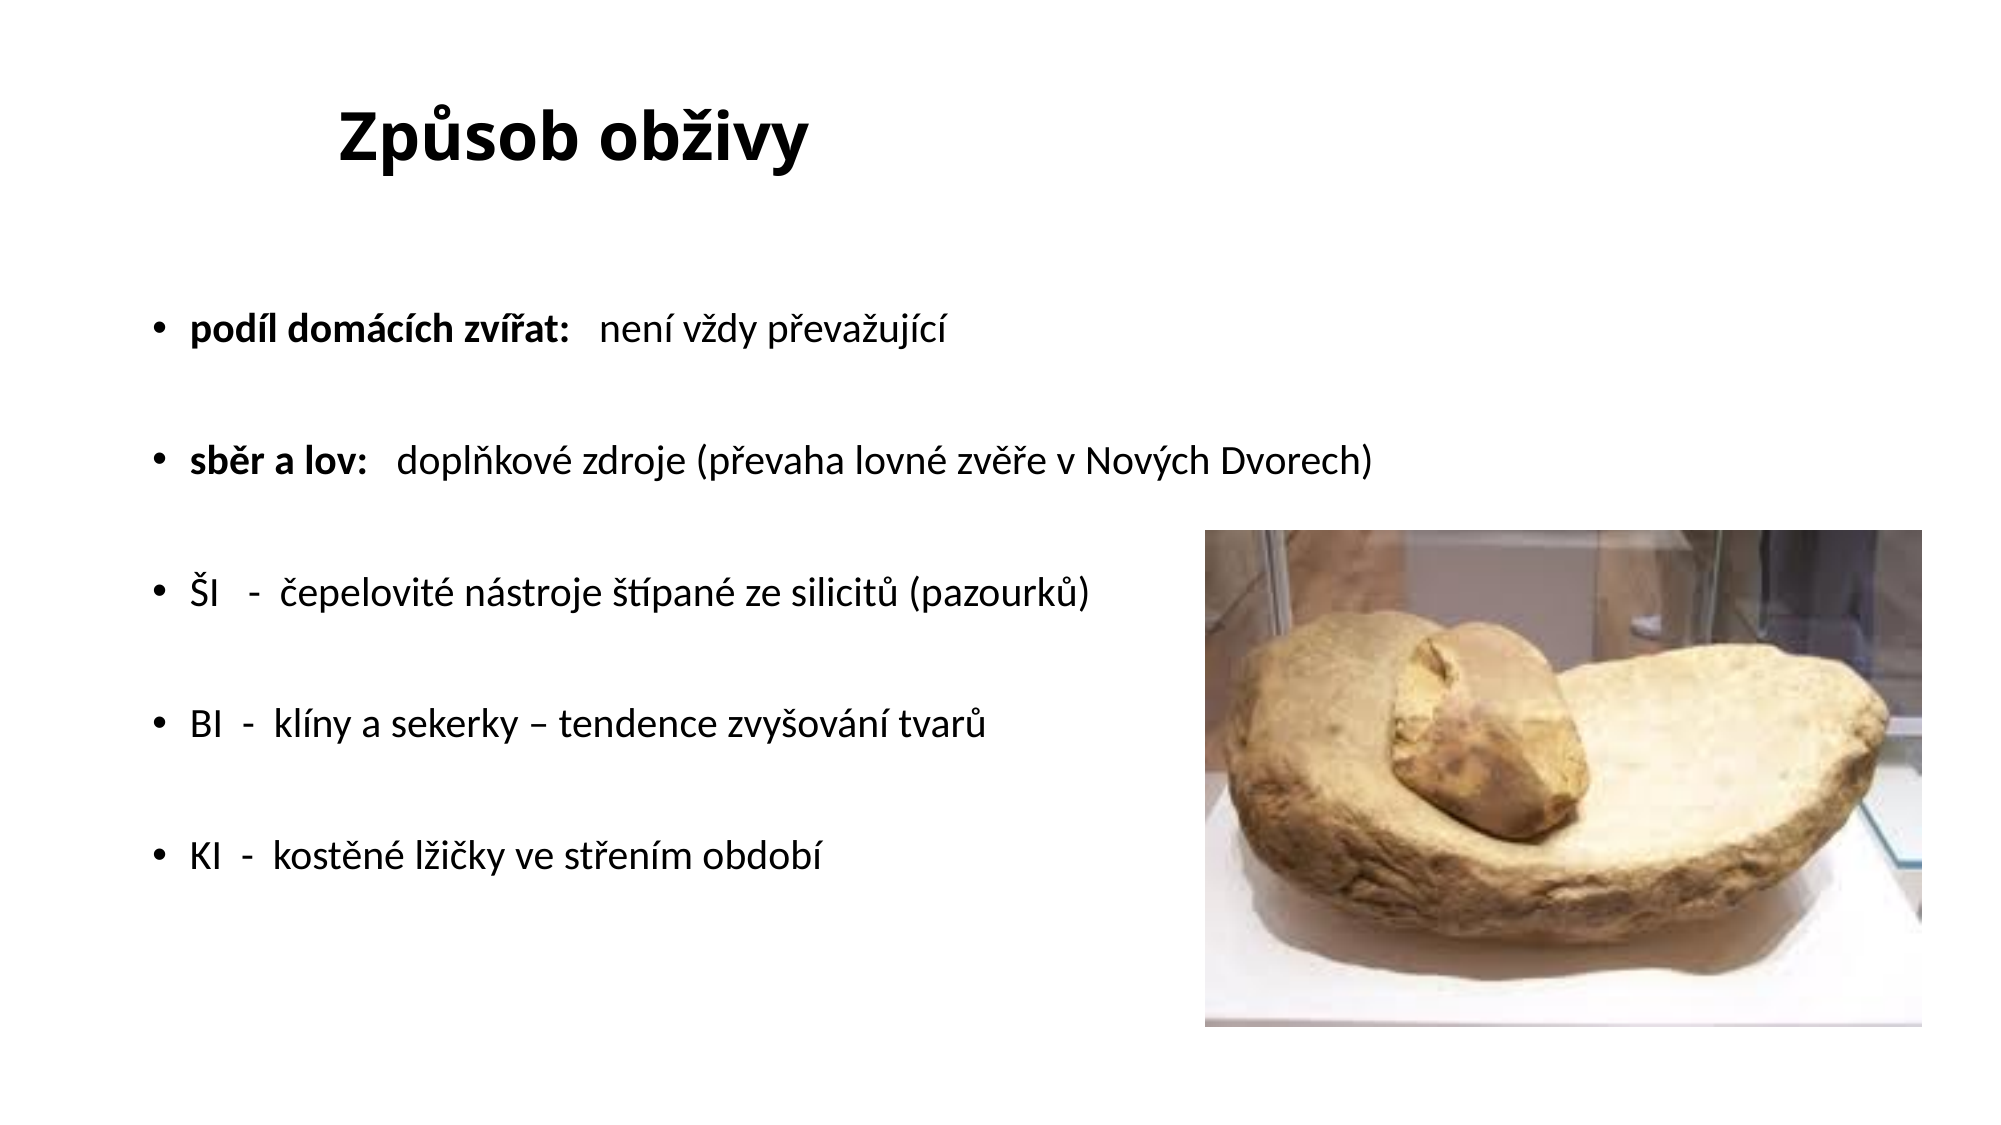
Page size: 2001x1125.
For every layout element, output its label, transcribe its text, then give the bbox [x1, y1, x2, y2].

picture [1204, 530, 1922, 1027]
title Způsob obživy [324, 45, 1225, 233]
list podíl domácích zvířat: není vždy převažující sběr a lov: doplňkové zdroje (převaha lovné zvěře v Nových Dvorech) ŠI - čepelovité nástroje štípané ze silicitů (pazourků) BI - klíny a sekerky – tendence zvyšování tvarů KI - kostěné lžičky ve střením období [137, 299, 1863, 1014]
